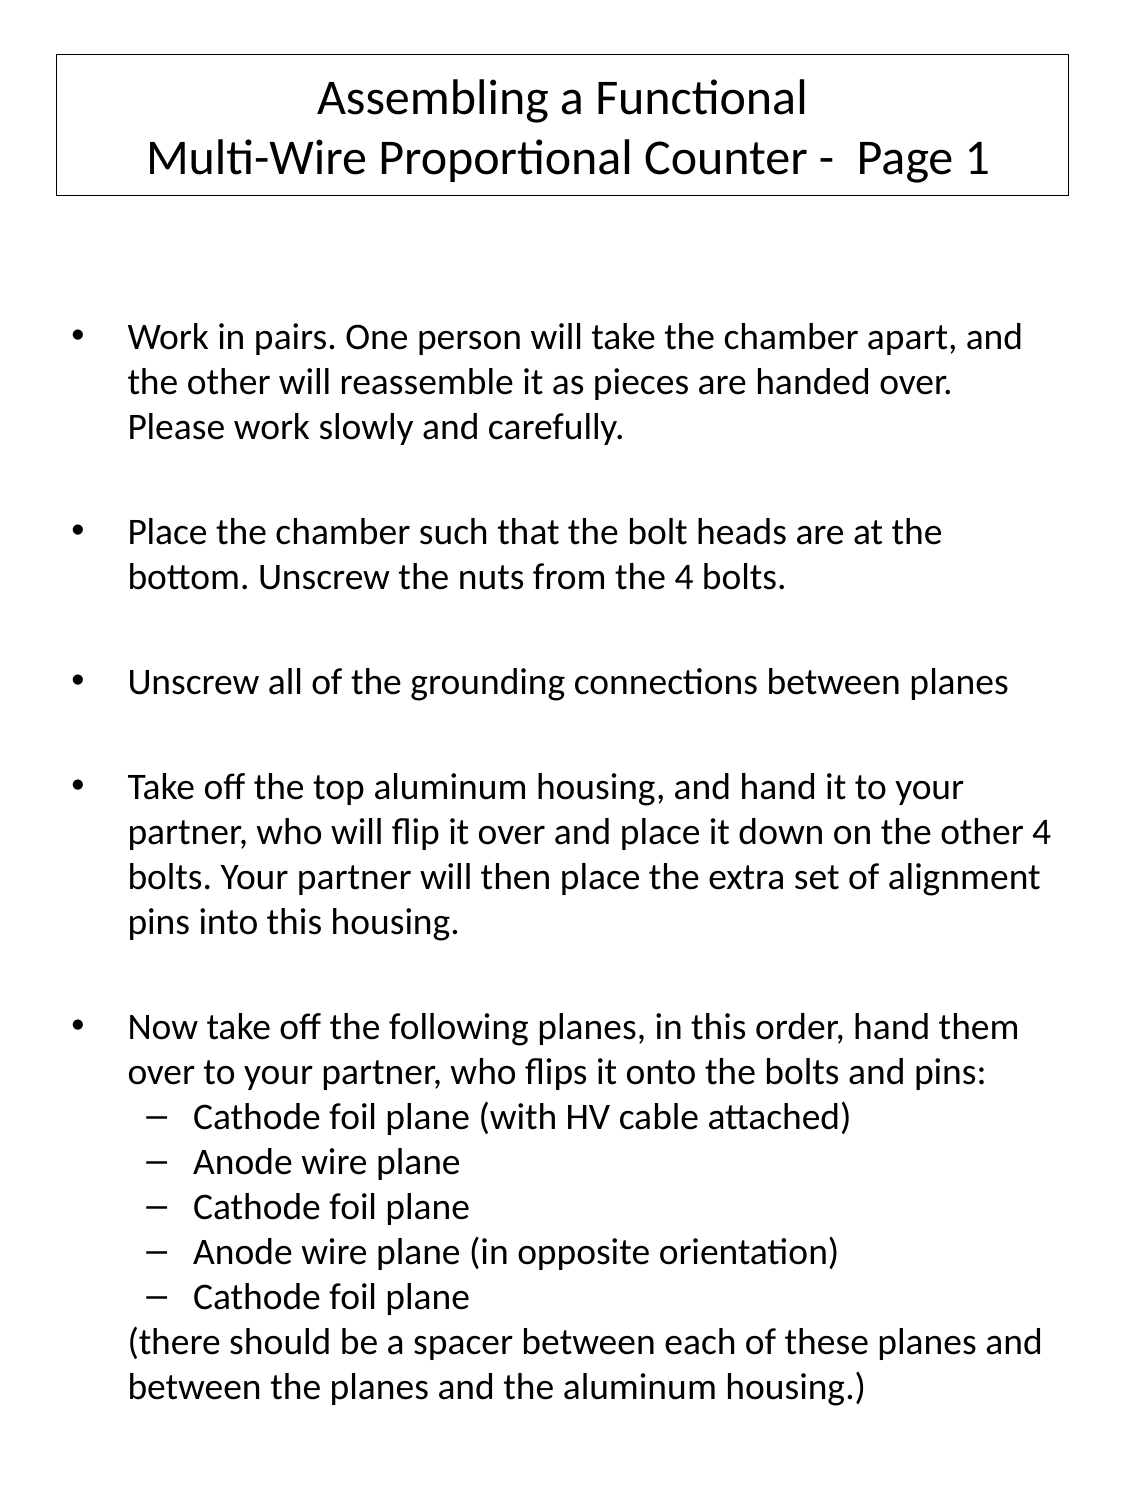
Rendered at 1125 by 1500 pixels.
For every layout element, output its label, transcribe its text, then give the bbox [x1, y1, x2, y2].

title Assembling a Functional Multi-Wire Proportional Counter - Page 1 [56, 54, 1069, 196]
list Work in pairs. One person will take the chamber apart, and the other will reassemble it as pieces are handed over. Please work slowly and carefully. Place the chamber such that the bolt heads are at the bottom. Unscrew the nuts from the 4 bolts. Unscrew all of the grounding connections between planes Take off the top aluminum housing, and hand it to your partner, who will flip it over and place it down on the other 4 bolts. Your partner will then place the extra set of alignment pins into this housing. Now take off the following planes, in this order, hand them over to your partner, who flips it onto the bolts and pins: Cathode foil plane (with HV cable attached) Anode wire plane Cathode foil plane Anode wire plane (in opposite orientation) Cathode foil plane (there should be a spacer between each of these planes and between the planes and the aluminum housing.) [56, 304, 1069, 1295]
